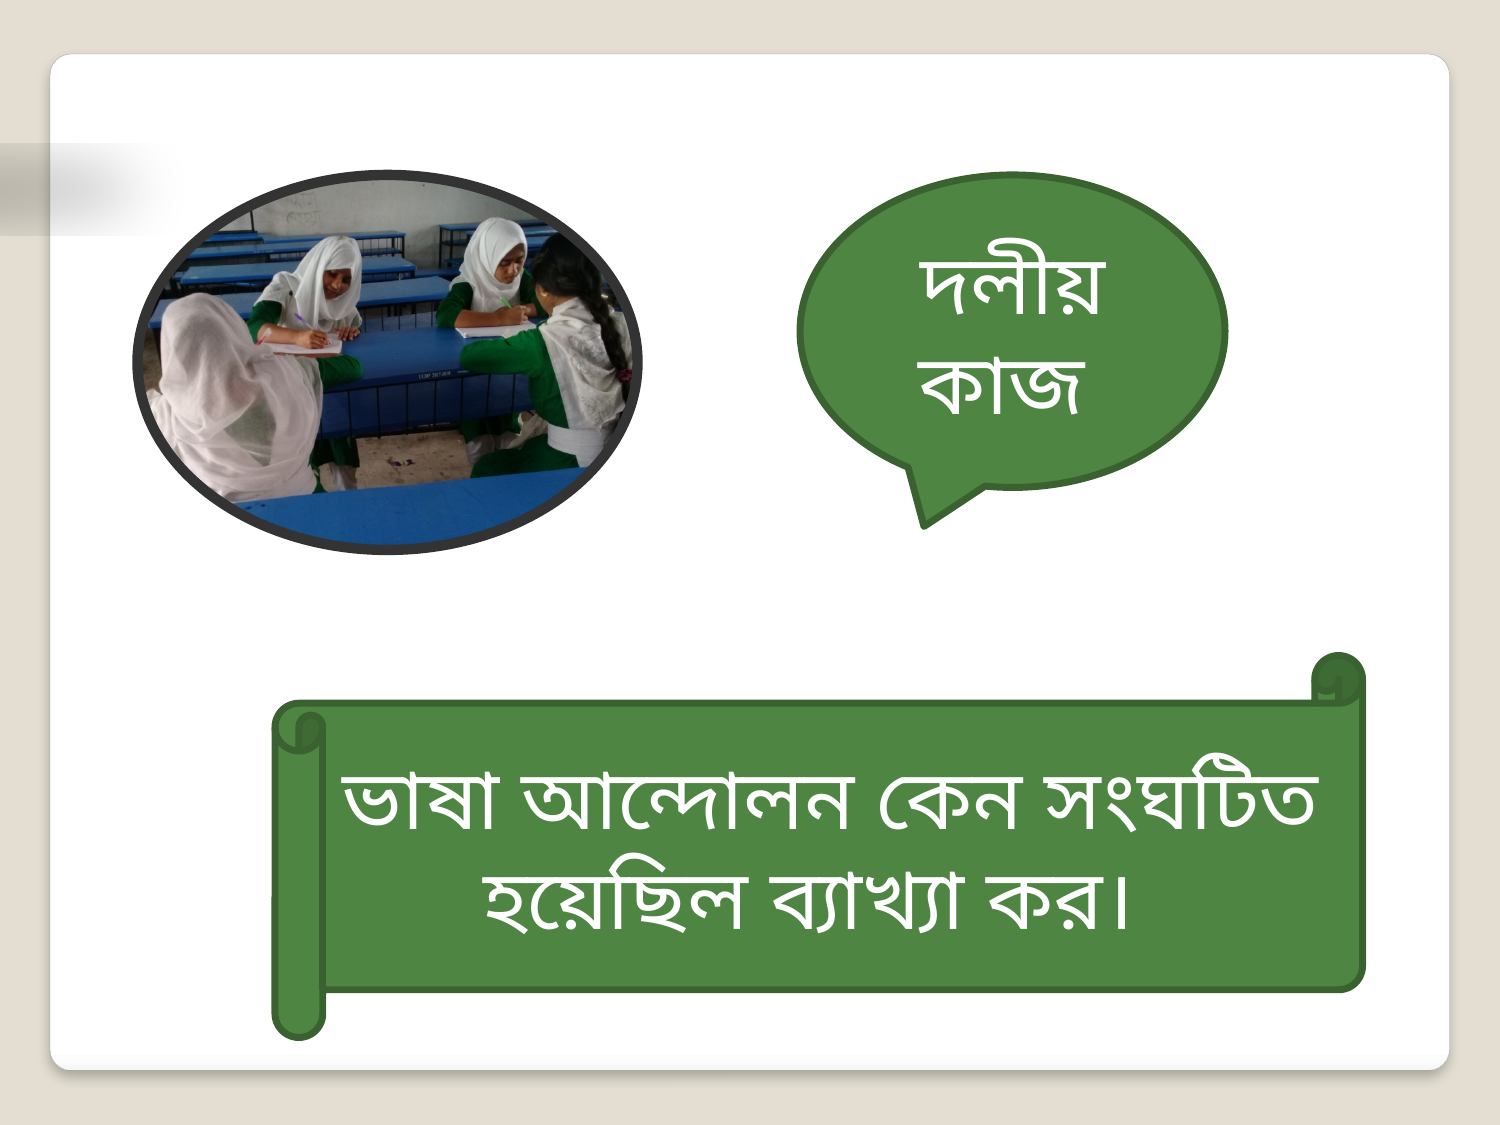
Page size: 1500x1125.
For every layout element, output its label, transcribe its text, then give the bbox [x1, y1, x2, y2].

text_box দলীয় কাজ [796, 171, 1229, 530]
picture [137, 174, 638, 551]
text_box ভাষা আন্দোলন কেন সংঘটিত হয়েছিল ব্যাখ্যা কর। [271, 652, 1367, 1041]
